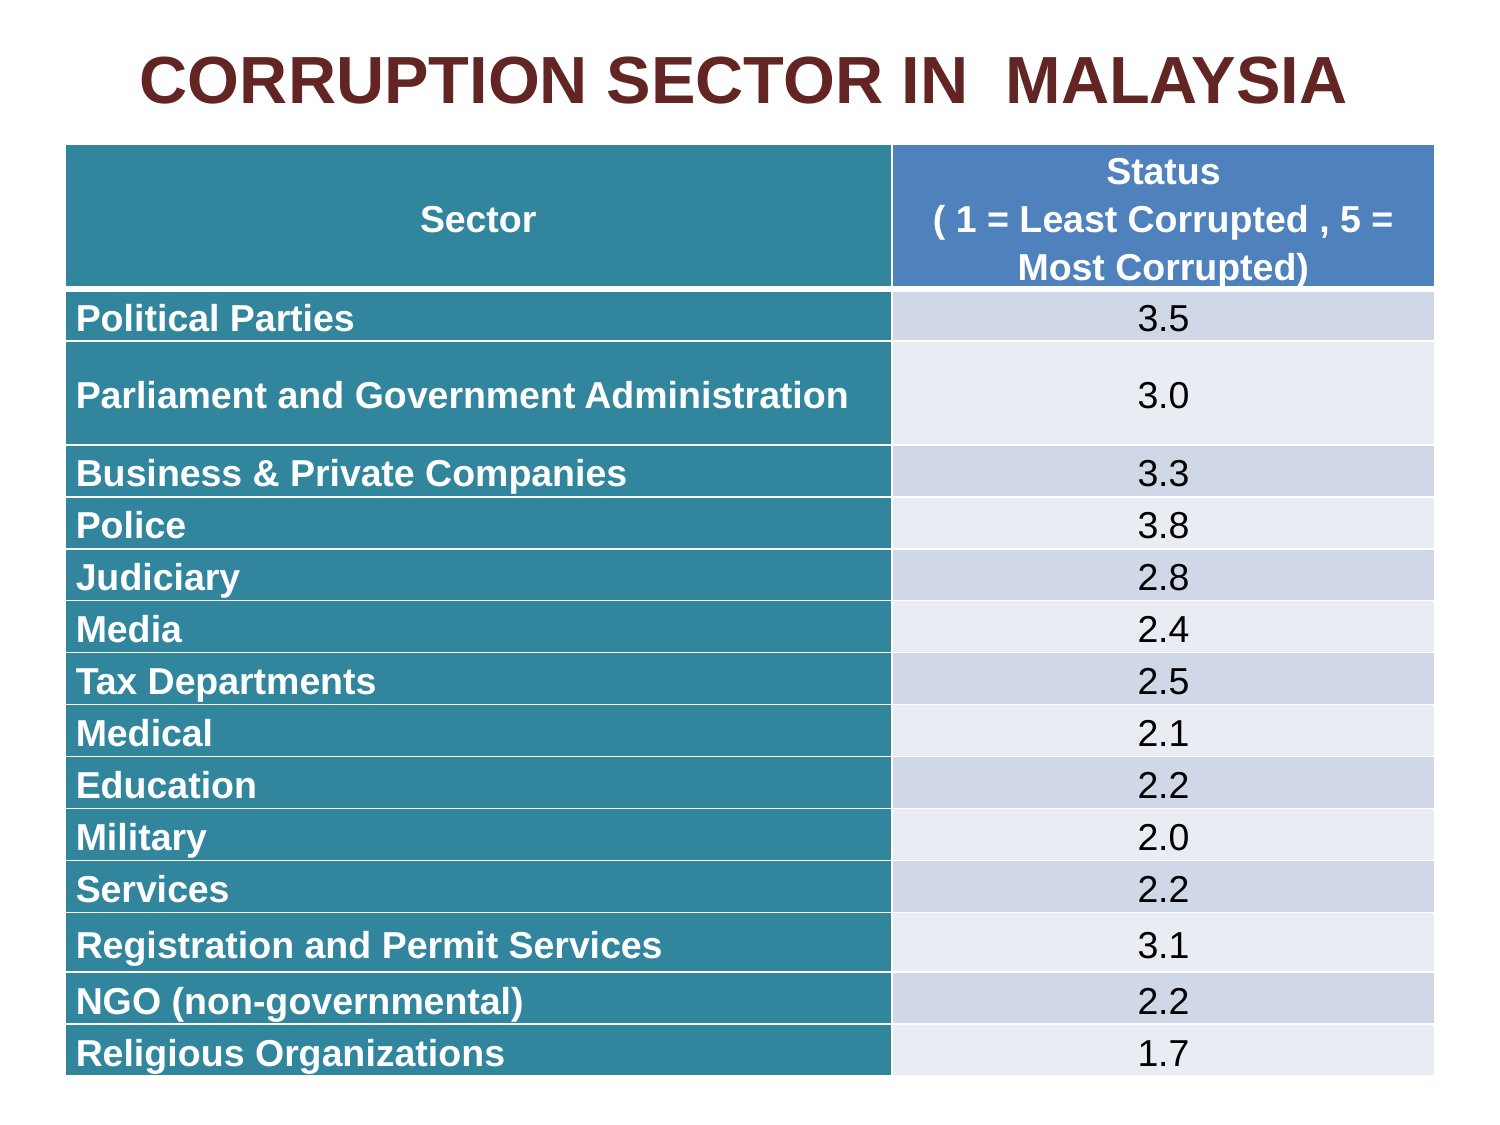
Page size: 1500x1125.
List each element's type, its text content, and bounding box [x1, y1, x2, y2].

table_cell 2.4 [893, 601, 1434, 652]
table_cell 3.8 [893, 498, 1434, 548]
table_cell 2.8 [893, 550, 1434, 600]
table_cell 3.3 [893, 446, 1434, 496]
table_cell Police [66, 498, 891, 548]
table_cell 2.2 [893, 973, 1434, 1023]
table_cell 3.0 [893, 342, 1434, 444]
table_cell 2.5 [893, 653, 1434, 704]
table_cell Parliament and Government Administration [66, 342, 891, 444]
table_cell 2.2 [893, 861, 1434, 912]
text_box CORRUPTION SECTOR IN MALAYSIA [29, 29, 1459, 125]
table_cell Media [66, 601, 891, 652]
table_cell 2.1 [893, 705, 1434, 756]
table_cell 2.2 [893, 757, 1434, 808]
table_header Sector [66, 145, 891, 286]
table_header Status ( 1 = Least Corrupted , 5 = Most Corrupted) [893, 145, 1434, 286]
table_cell 3.1 [893, 913, 1434, 971]
table_cell 1.7 [893, 1025, 1434, 1075]
table_cell Judiciary [66, 550, 891, 600]
table_cell 3.5 [893, 292, 1434, 340]
table_cell Business & Private Companies [66, 446, 891, 496]
table_cell Religious Organizations [66, 1025, 891, 1075]
table_cell 2.0 [893, 809, 1434, 860]
table_cell Political Parties [66, 292, 891, 340]
table_cell Tax Departments [66, 653, 891, 704]
table_cell NGO (non-governmental) [66, 973, 891, 1023]
table_cell Military [66, 809, 891, 860]
table_cell Medical [66, 705, 891, 756]
table_cell Registration and Permit Services [66, 913, 891, 971]
table_cell Services [66, 861, 891, 912]
table_cell Education [66, 757, 891, 808]
